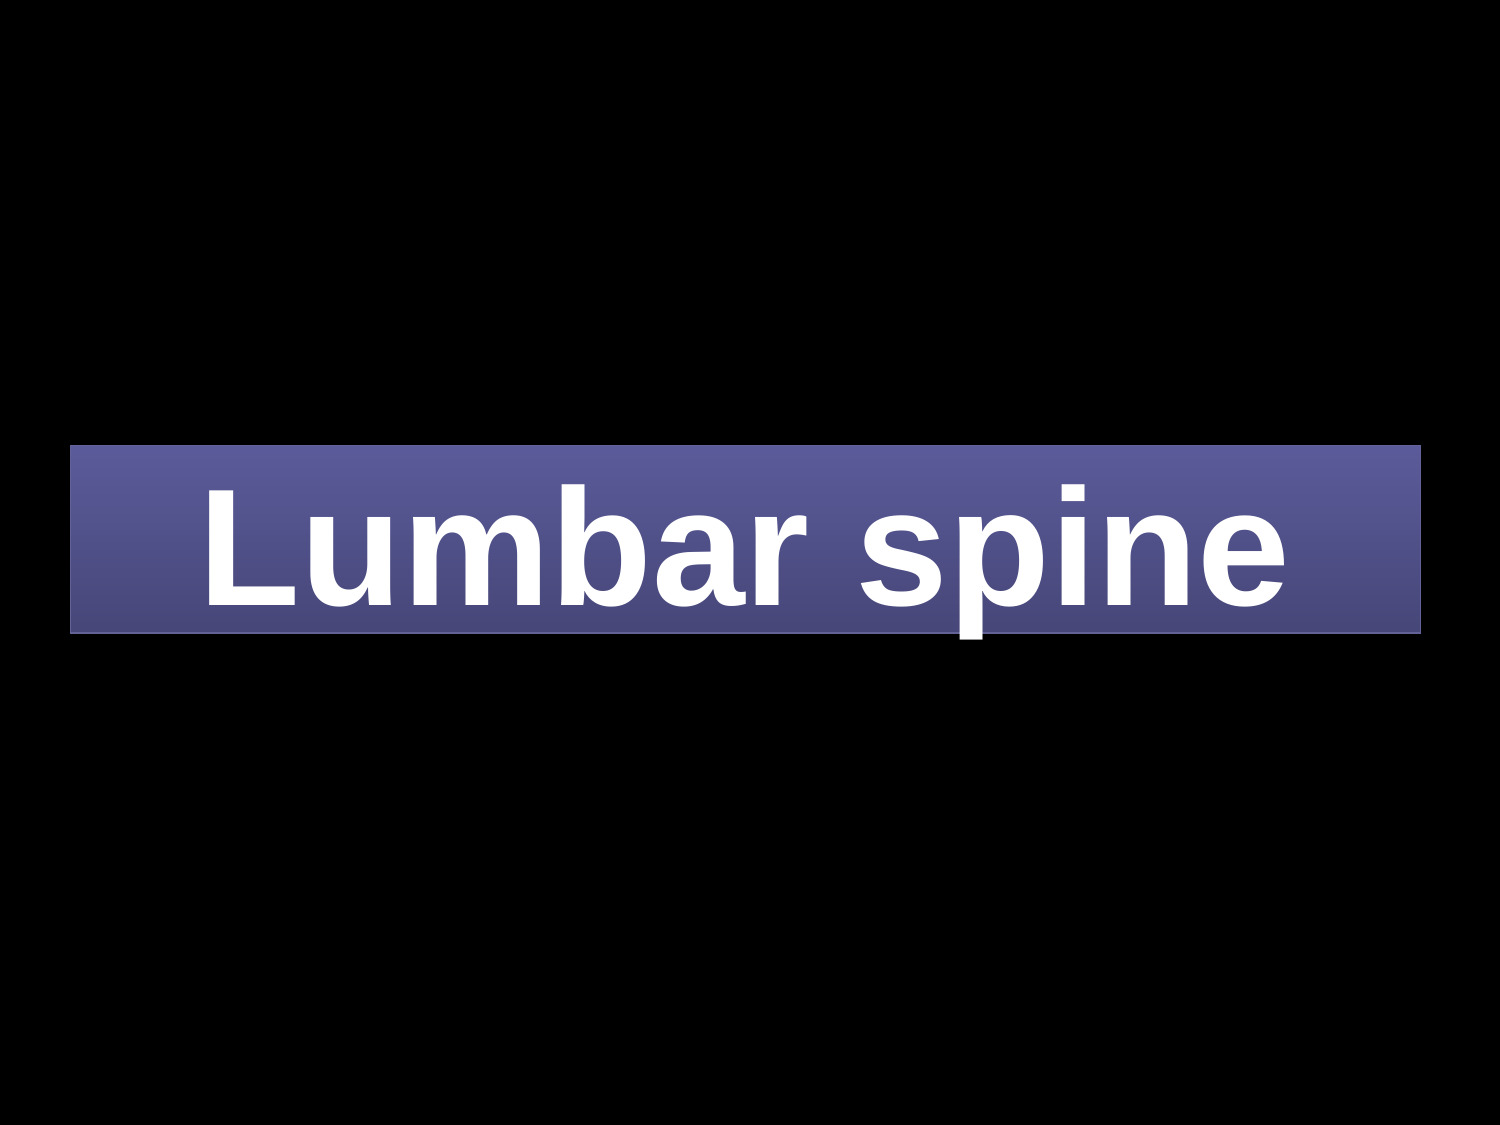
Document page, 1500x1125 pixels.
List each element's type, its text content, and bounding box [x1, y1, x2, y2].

title Lumbar spine [70, 445, 1421, 634]
